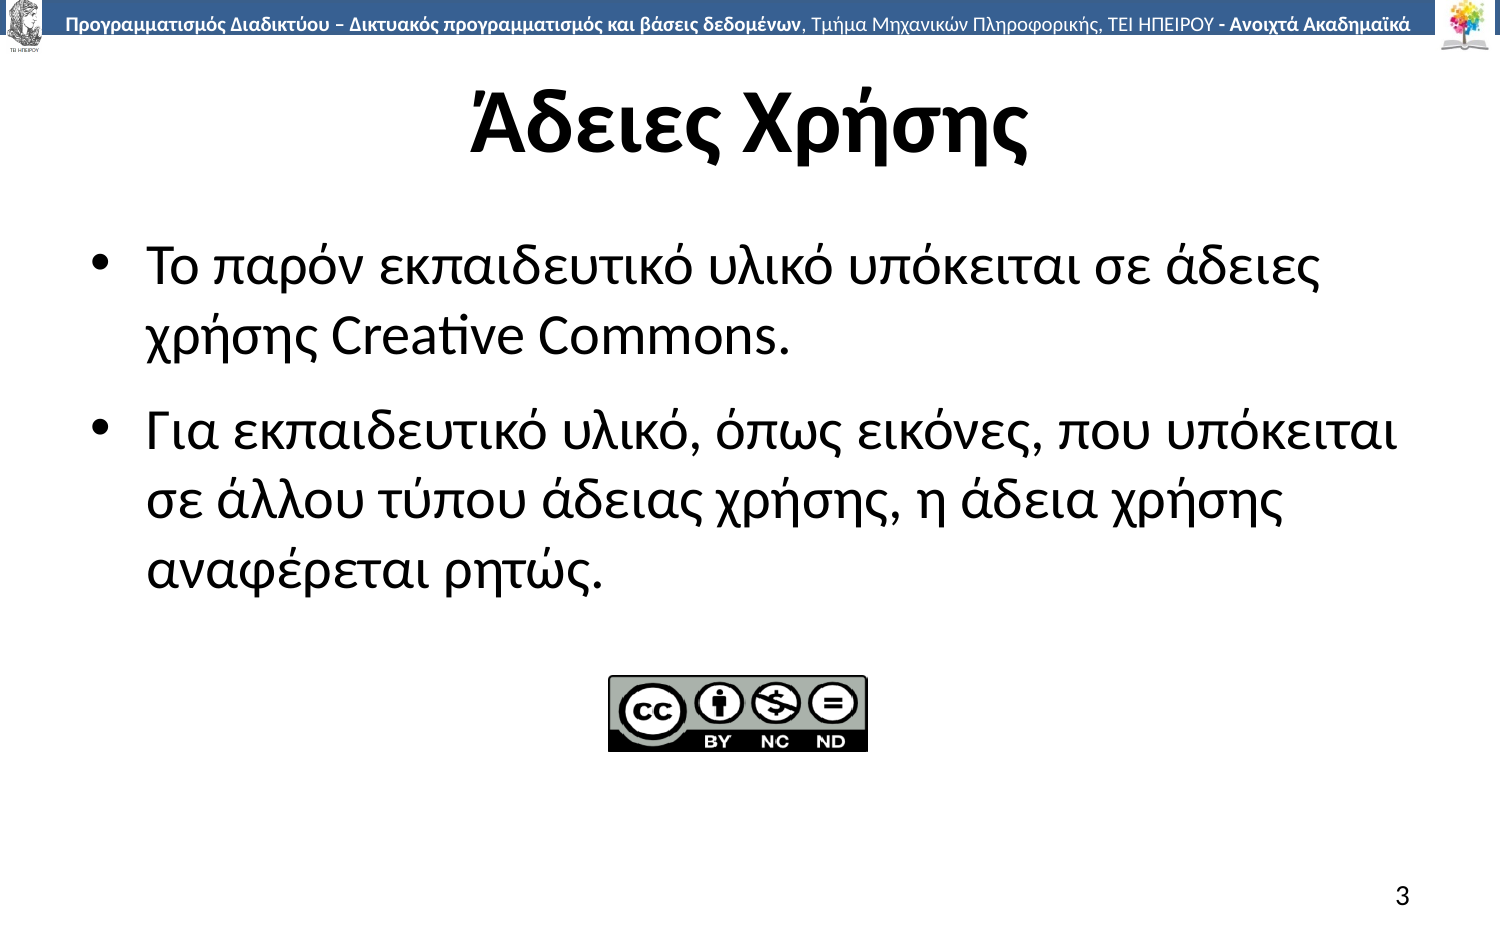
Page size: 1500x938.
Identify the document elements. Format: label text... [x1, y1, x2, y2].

picture [607, 675, 868, 752]
list Το παρόν εκπαιδευτικό υλικό υπόκειται σε άδειες χρήσης Creative Commons. Για εκπαιδευτικό υλικό, όπως εικόνες, που υπόκειται σε άλλου τύπου άδειας χρήσης, η άδεια χρήσης αναφέρεται ρητώς. [75, 218, 1425, 838]
picture [6, 0, 42, 54]
title Άδειες Χρήσης [75, 37, 1425, 194]
slide_number 3 [1074, 868, 1425, 919]
picture [1435, 0, 1495, 52]
